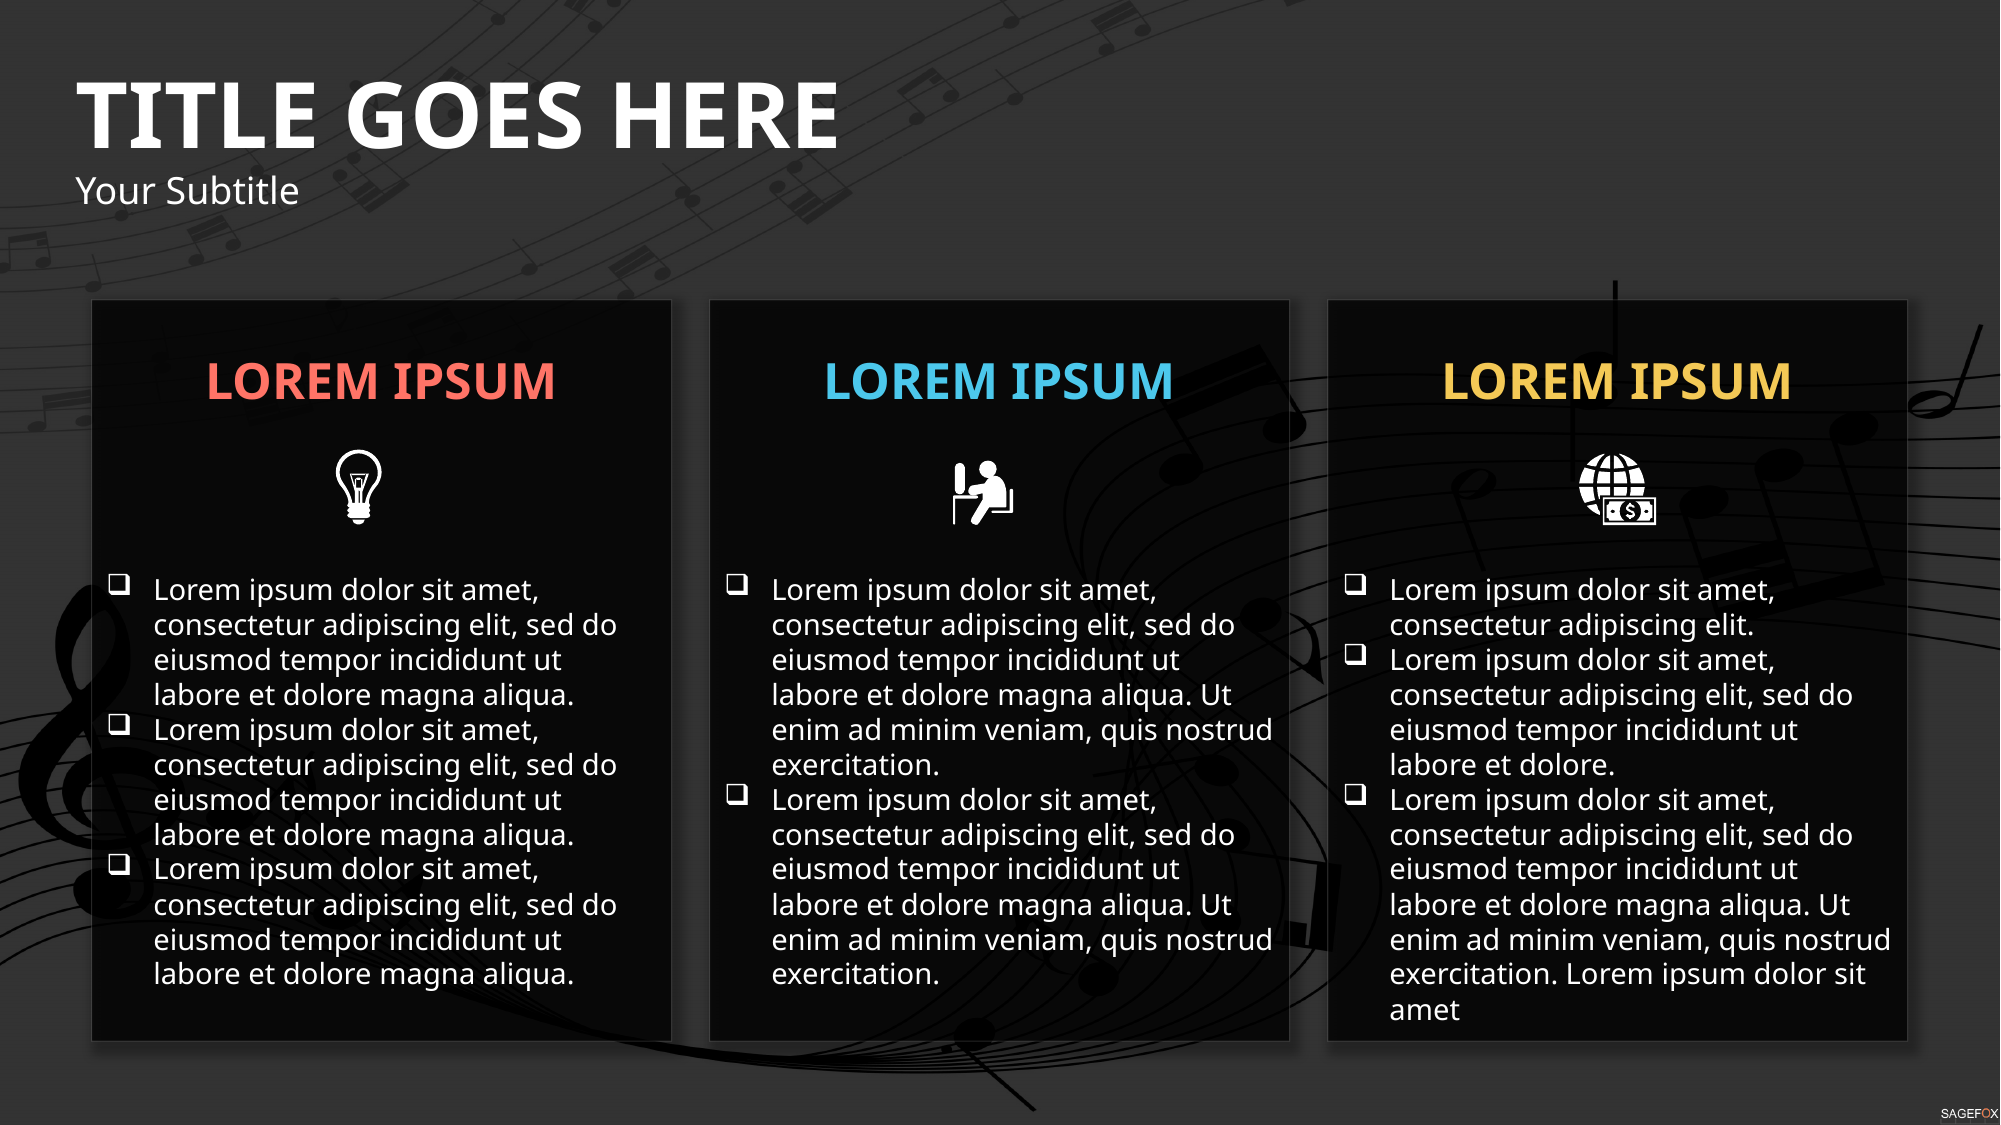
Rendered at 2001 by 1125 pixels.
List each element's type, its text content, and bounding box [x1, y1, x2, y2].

picture [0, 0, 2001, 1125]
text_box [335, 449, 382, 525]
text_box [1327, 299, 1909, 1042]
text_box Lorem ipsum dolor sit amet, consectetur adipiscing elit, sed do eiusmod tempor incididunt ut labore et dolore magna aliqua. Lorem ipsum dolor sit amet, consectetur adipiscing elit, sed do eiusmod tempor incididunt ut labore et dolore magna aliqua. Lorem ipsum dolor sit amet, consectetur adipiscing elit, sed do eiusmod tempor incididunt ut labore et dolore magna aliqua. [91, 538, 672, 999]
text_box [709, 299, 1291, 1042]
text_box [952, 460, 1013, 525]
text_box LOREM IPSUM [709, 342, 1290, 417]
text_box LOREM IPSUM [1327, 342, 1908, 417]
text_box TITLE GOES HERE Your Subtitle [60, 49, 1036, 220]
text_box Lorem ipsum dolor sit amet, consectetur adipiscing elit. Lorem ipsum dolor sit amet, consectetur adipiscing elit, sed do eiusmod tempor incididunt ut labore et dolore. Lorem ipsum dolor sit amet, consectetur adipiscing elit, sed do eiusmod tempor incididunt ut labore et dolore magna aliqua. Ut enim ad minim veniam, quis nostrud exercitation. Lorem ipsum dolor sit amet [1327, 538, 1908, 1034]
text_box [91, 299, 673, 1042]
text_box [1579, 453, 1657, 526]
text_box LOREM IPSUM [91, 342, 672, 417]
text_box Lorem ipsum dolor sit amet, consectetur adipiscing elit, sed do eiusmod tempor incididunt ut labore et dolore magna aliqua. Ut enim ad minim veniam, quis nostrud exercitation. Lorem ipsum dolor sit amet, consectetur adipiscing elit, sed do eiusmod tempor incididunt ut labore et dolore magna aliqua. Ut enim ad minim veniam, quis nostrud exercitation. [709, 538, 1290, 999]
